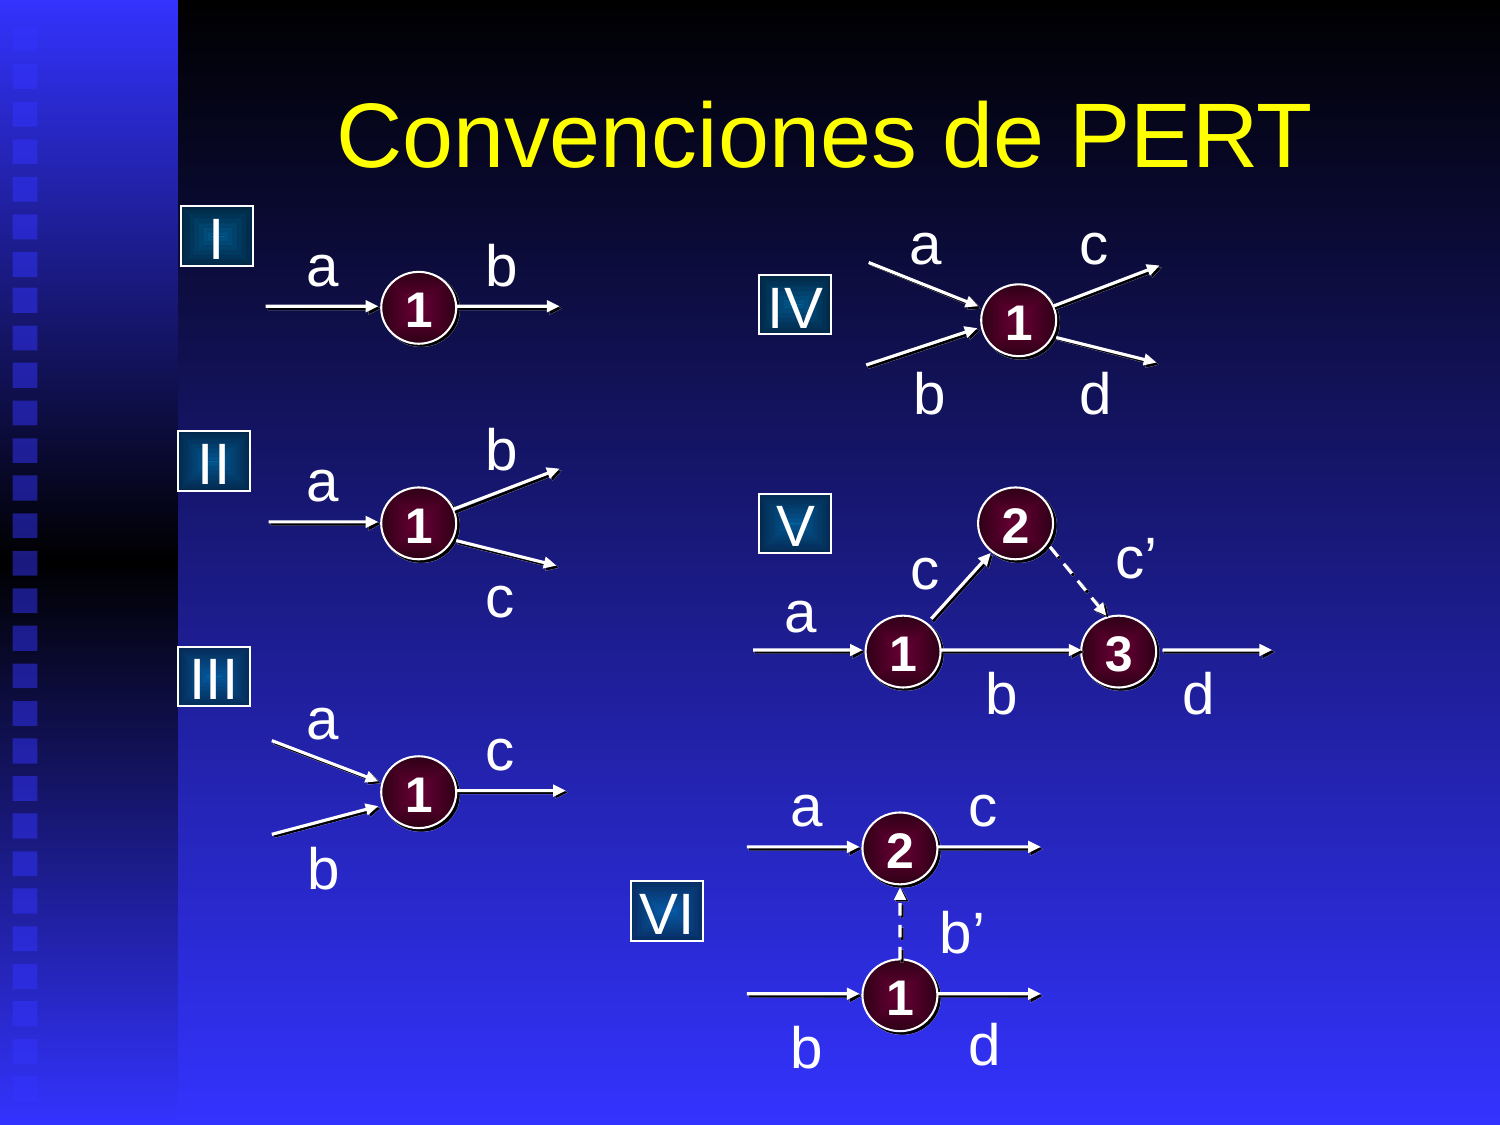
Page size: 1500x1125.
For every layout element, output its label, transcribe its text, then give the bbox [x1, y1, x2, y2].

text_box c [1064, 198, 1124, 260]
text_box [752, 487, 1273, 734]
text_box b [471, 220, 533, 306]
text_box 1 [862, 959, 938, 1032]
text_box [937, 840, 1041, 854]
title Convenciones de PERT [187, 37, 1463, 226]
text_box d [953, 999, 1016, 1085]
text_box [893, 887, 907, 904]
text_box b’ [924, 887, 1001, 973]
text_box [937, 987, 1041, 1000]
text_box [177, 404, 560, 637]
text_box a [775, 760, 838, 846]
text_box [456, 300, 560, 313]
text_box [177, 646, 566, 909]
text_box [759, 262, 1160, 434]
text_box a [894, 198, 957, 260]
text_box [746, 840, 860, 854]
text_box 2 [862, 812, 938, 885]
text_box a [291, 220, 354, 306]
text_box I [181, 206, 254, 266]
text_box [746, 987, 860, 1000]
text_box [265, 300, 379, 313]
text_box c [953, 760, 1013, 846]
text_box VI [631, 881, 704, 941]
text_box b [775, 1002, 838, 1088]
text_box 1 [381, 271, 457, 344]
